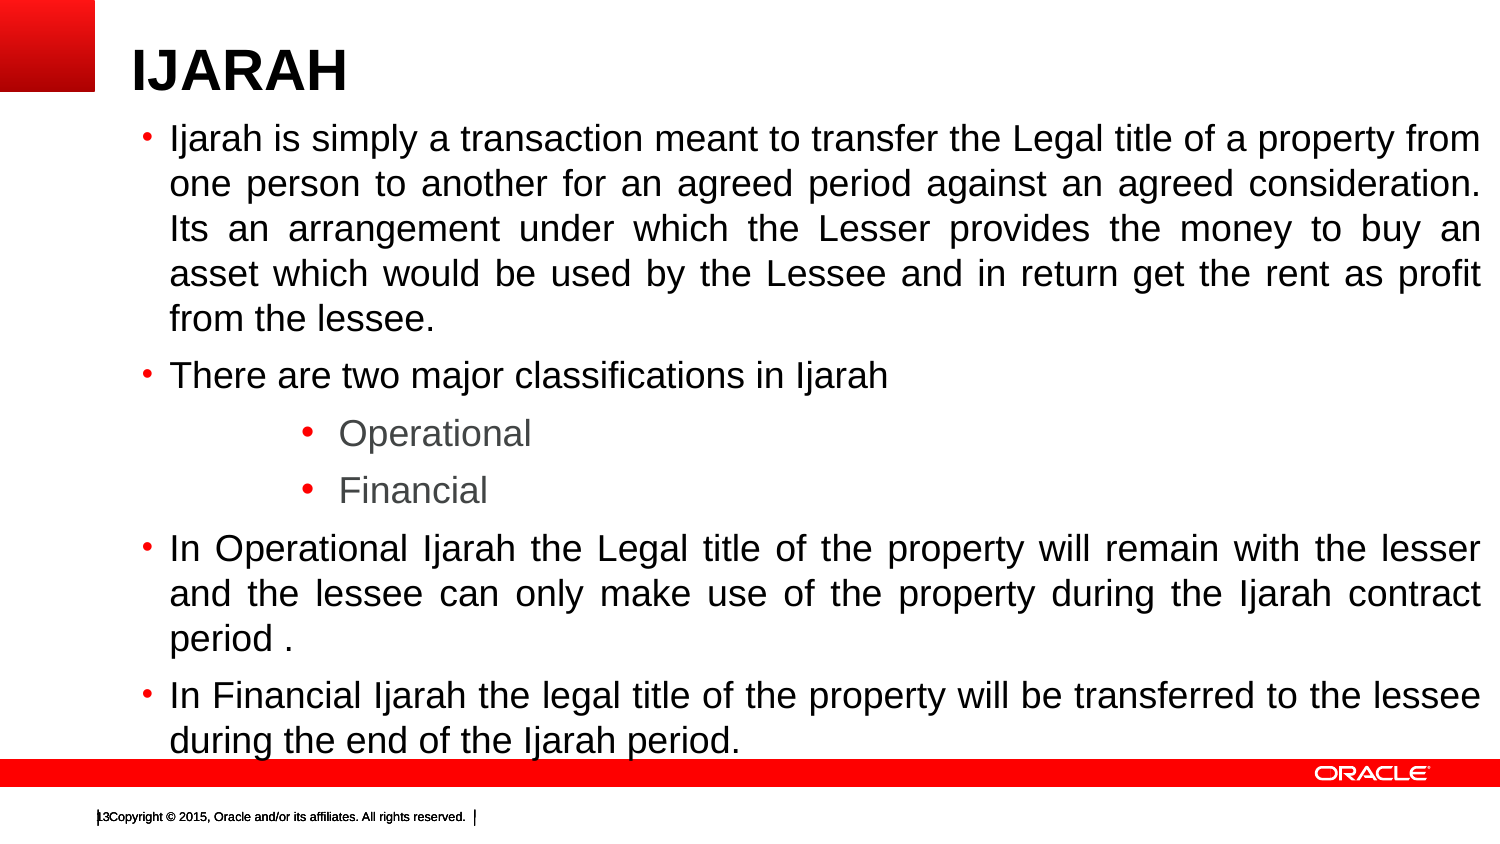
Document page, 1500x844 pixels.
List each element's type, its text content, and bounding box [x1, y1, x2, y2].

picture [0, 759, 1500, 787]
list Ijarah is simply a transaction meant to transfer the Legal title of a property from one person to another for an agreed period against an agreed consideration. Its an arrangement under which the Lesser provides the money to buy an asset which would be used by the Lessee and in return get the rent as profit from the lessee. There are two major classifications in Ijarah Operational Financial In Operational Ijarah the Legal title of the property will remain with the lesser and the lessee can only make use of the property during the Ijarah contract period . In Financial Ijarah the legal title of the property will be transferred to the lessee during the end of the Ijarah period. [131, 113, 1482, 753]
title IJARAH [131, 40, 1482, 101]
